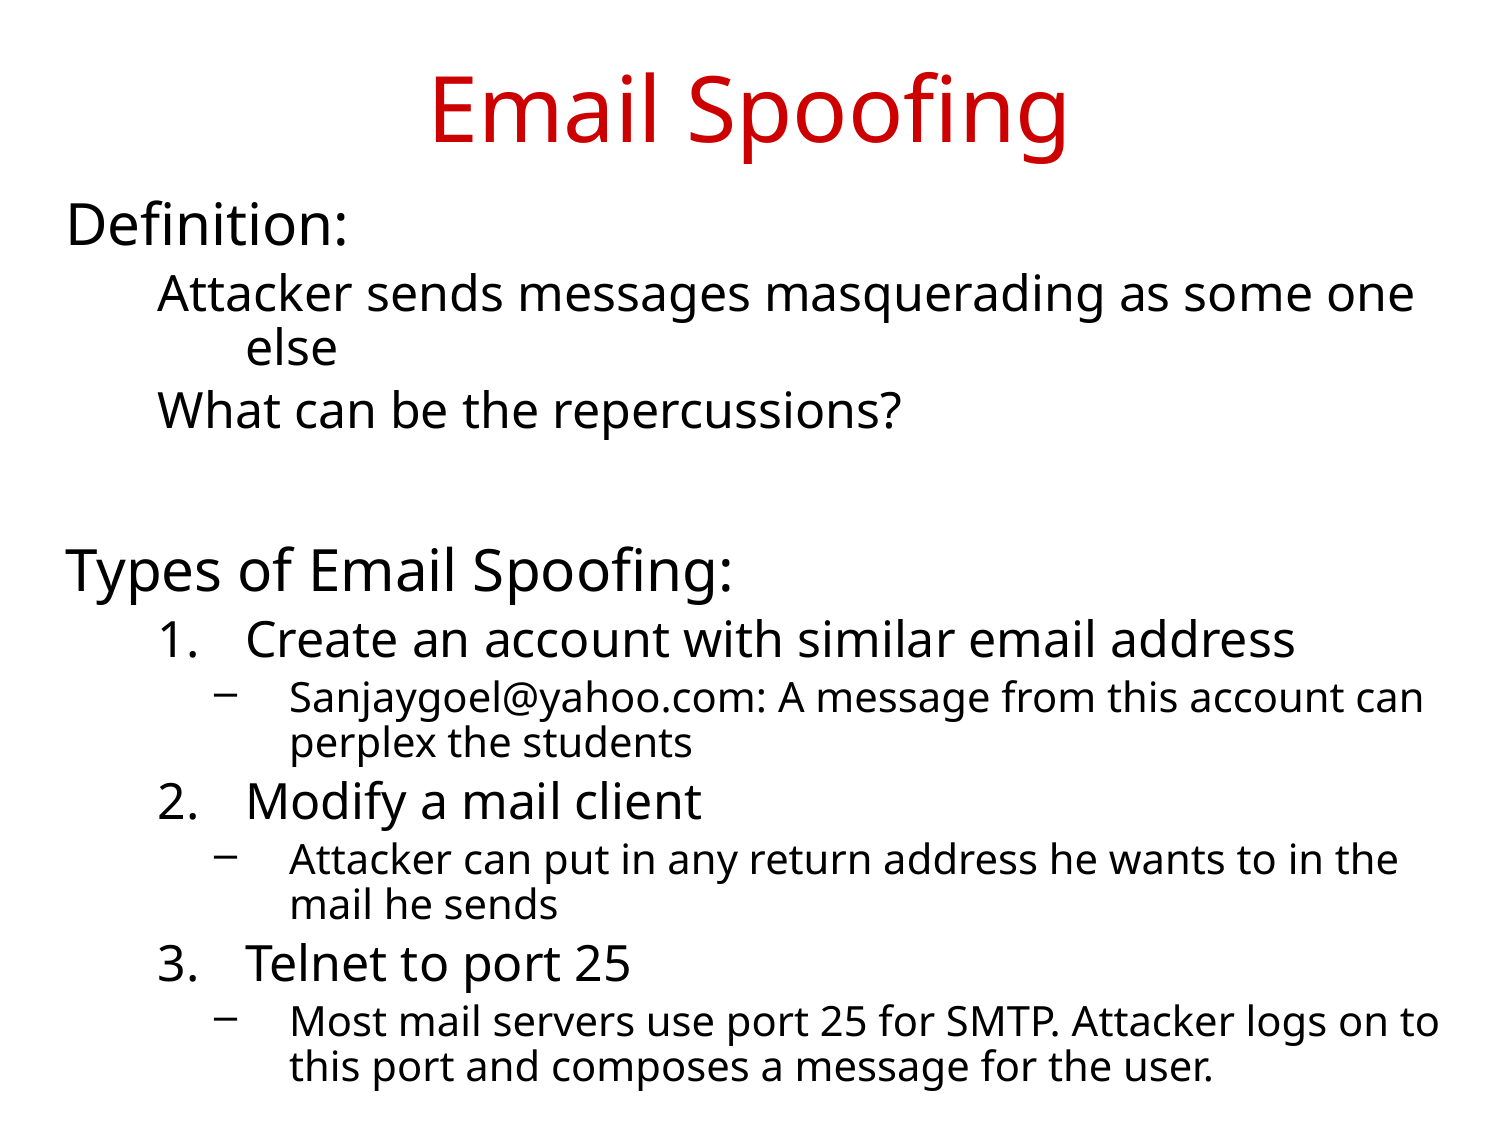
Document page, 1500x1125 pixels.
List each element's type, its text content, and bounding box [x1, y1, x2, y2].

text_box Email Spoofing [112, 12, 1388, 200]
list Definition: Attacker sends messages masquerading as some one else What can be the repercussions? Types of Email Spoofing: Create an account with similar email address Sanjaygoel@yahoo.com: A message from this account can perplex the students Modify a mail client Attacker can put in any return address he wants to in the mail he sends Telnet to port 25 Most mail servers use port 25 for SMTP. Attacker logs on to this port and composes a message for the user. [50, 187, 1500, 1063]
